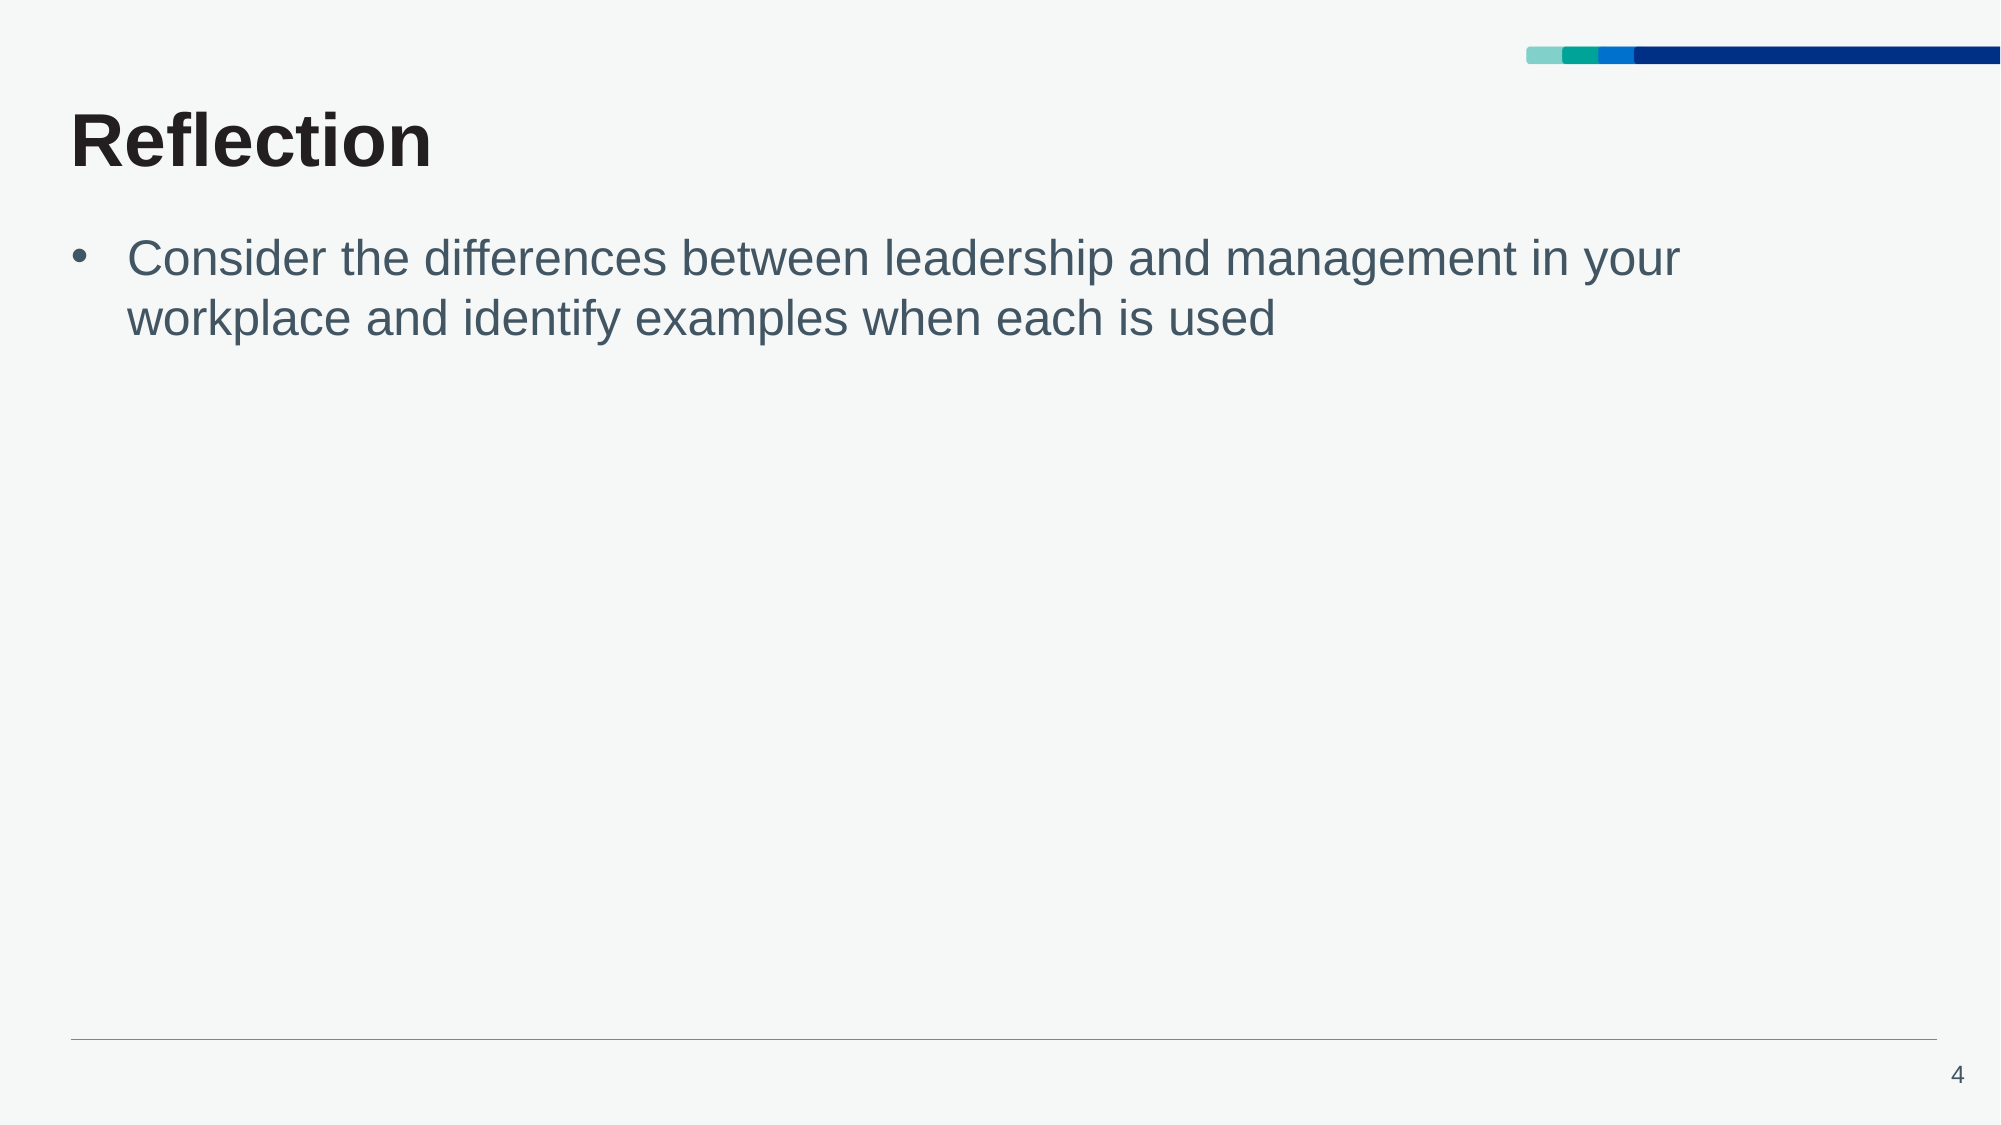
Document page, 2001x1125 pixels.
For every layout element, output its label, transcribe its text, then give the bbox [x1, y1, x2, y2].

title Reflection [70, 70, 1942, 213]
list Consider the differences between leadership and management in your workplace and identify examples when each is used [70, 225, 1890, 900]
picture [1513, 41, 2001, 71]
